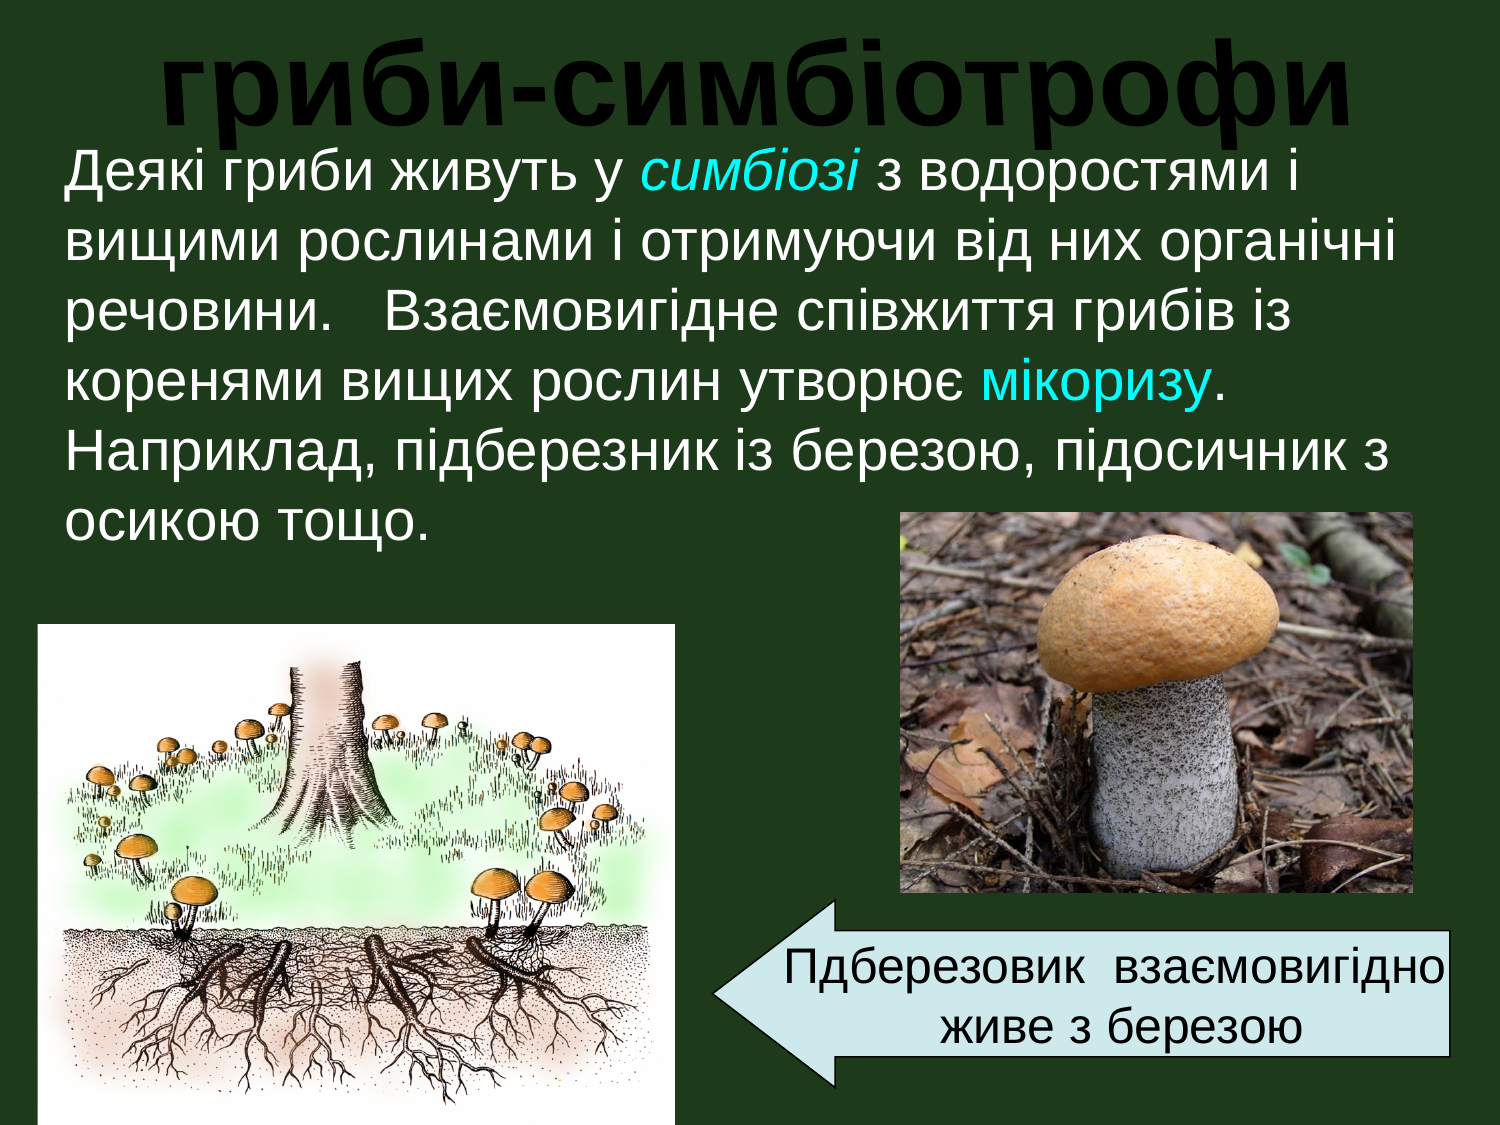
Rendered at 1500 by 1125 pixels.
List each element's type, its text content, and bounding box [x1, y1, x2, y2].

text_box Пдберезовик взаємовигідно живе з березою [712, 900, 1450, 1088]
picture [899, 512, 1413, 893]
text_box [37, 624, 675, 1125]
text_box Деякі гриби живуть у симбіозі з водоростями і вищими рослинами і отримуючи від них органічні речовини. Взаємовигідне співжиття грибів із коренями вищих рослин утворює мікоризу. Наприклад, підберезник із березою, підосичник з осикою тощо. [50, 124, 1500, 560]
